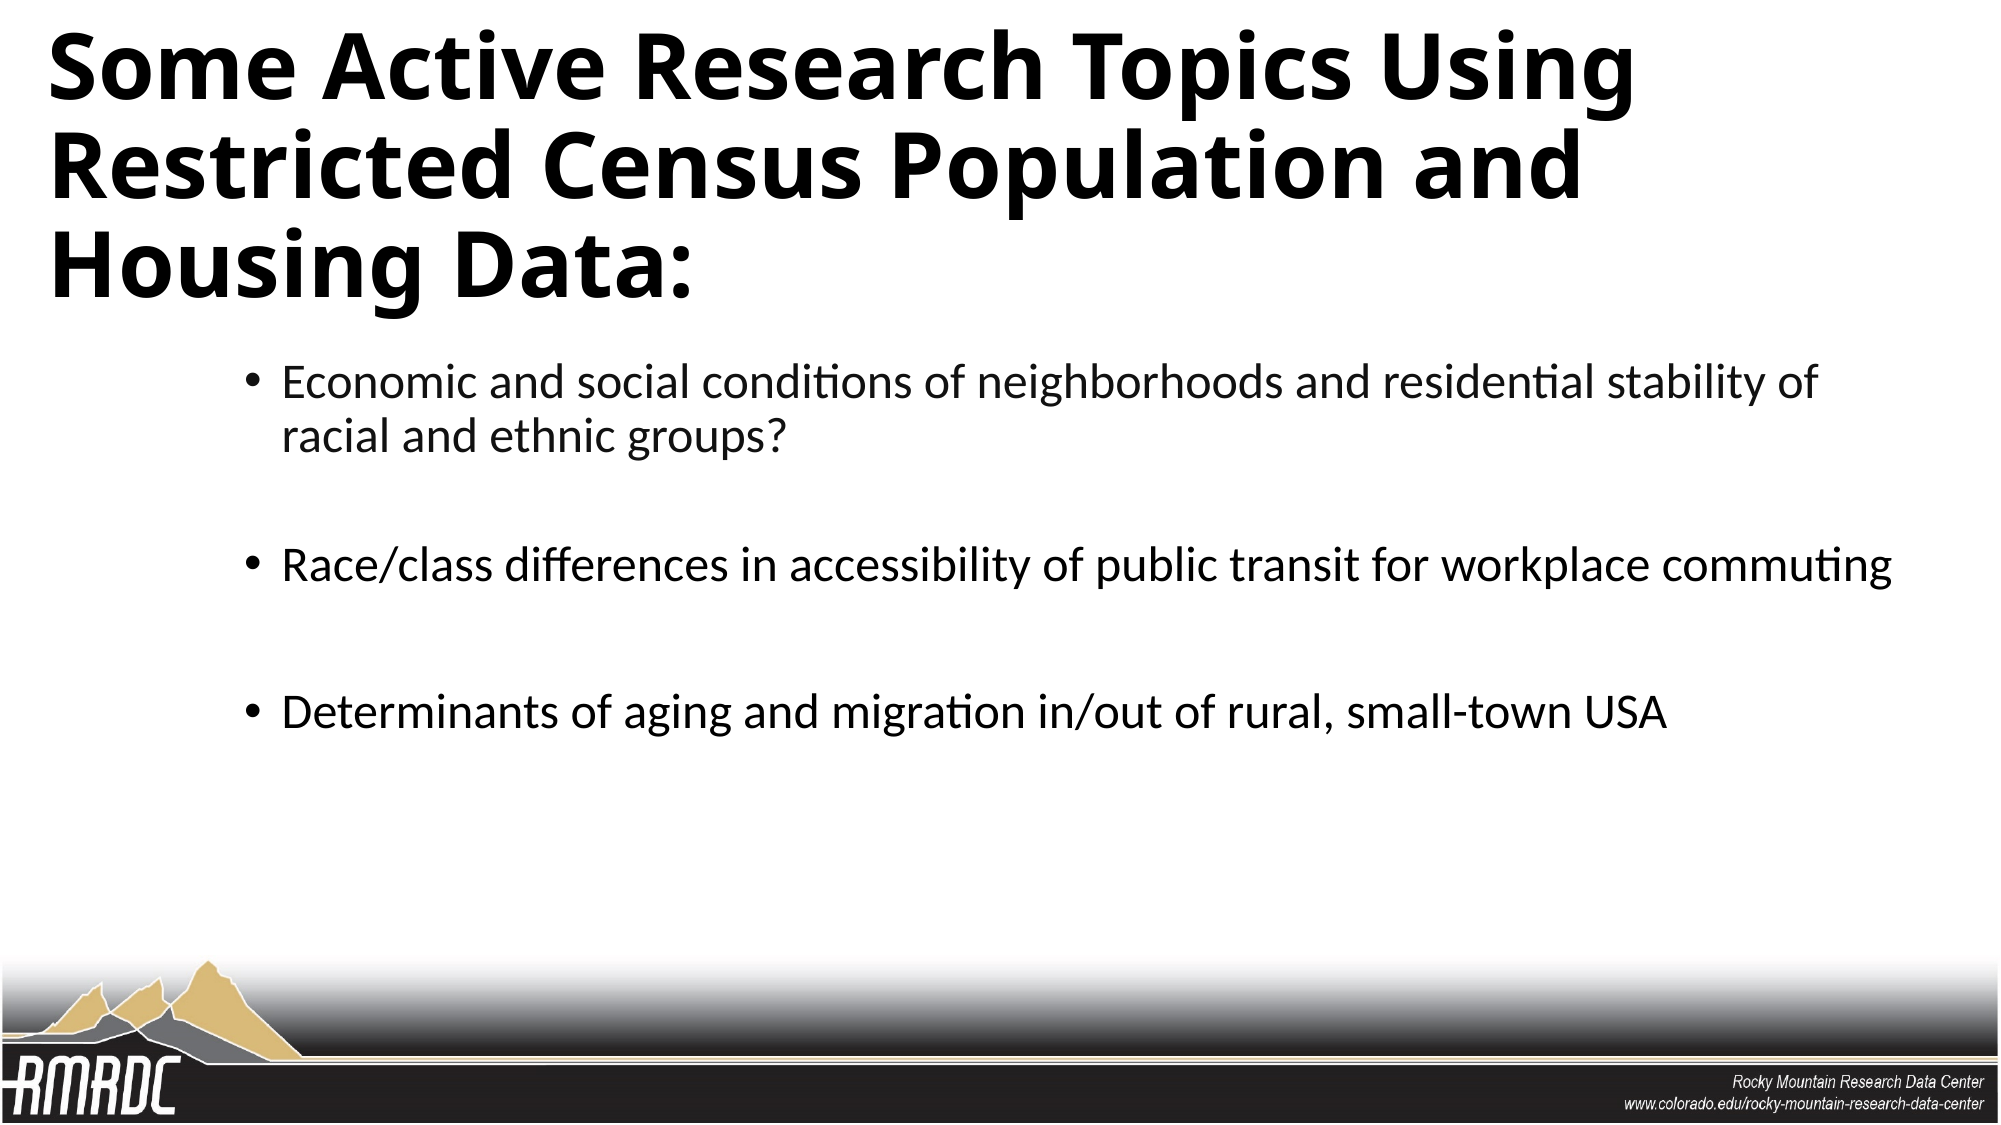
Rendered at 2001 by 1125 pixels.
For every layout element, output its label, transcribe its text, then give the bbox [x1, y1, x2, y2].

picture [0, 955, 2000, 1125]
title Some Active Research Topics Using Restricted Census Population and Housing Data: [32, 59, 1953, 278]
list Economic and social conditions of neighborhoods and residential stability of racial and ethnic groups? Race/class differences in accessibility of public transit for workplace commuting Determinants of aging and migration in/out of rural, small-town USA [154, 277, 1928, 955]
